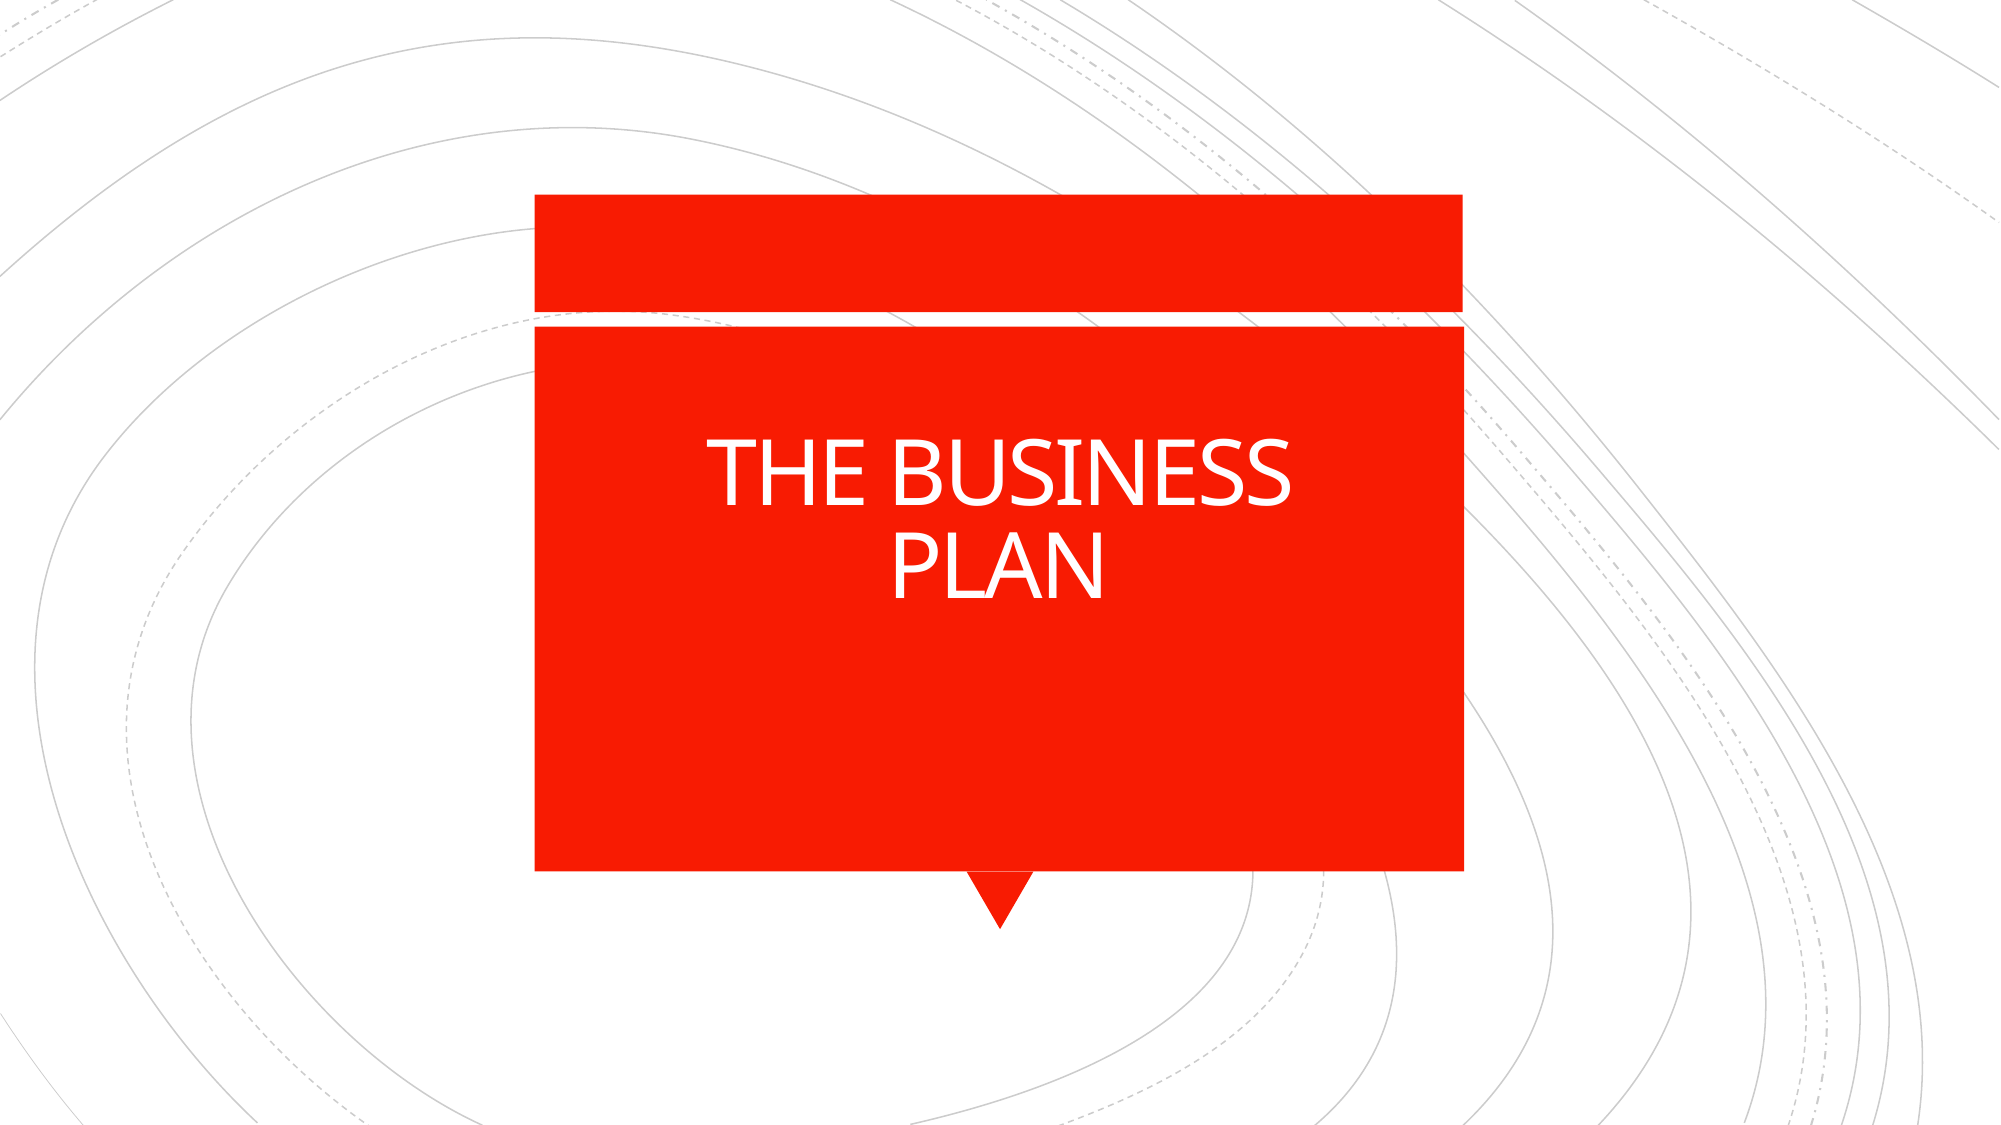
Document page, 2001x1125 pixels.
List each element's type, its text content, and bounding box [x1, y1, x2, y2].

title THE BUSINESS PLAN [548, 340, 1450, 618]
